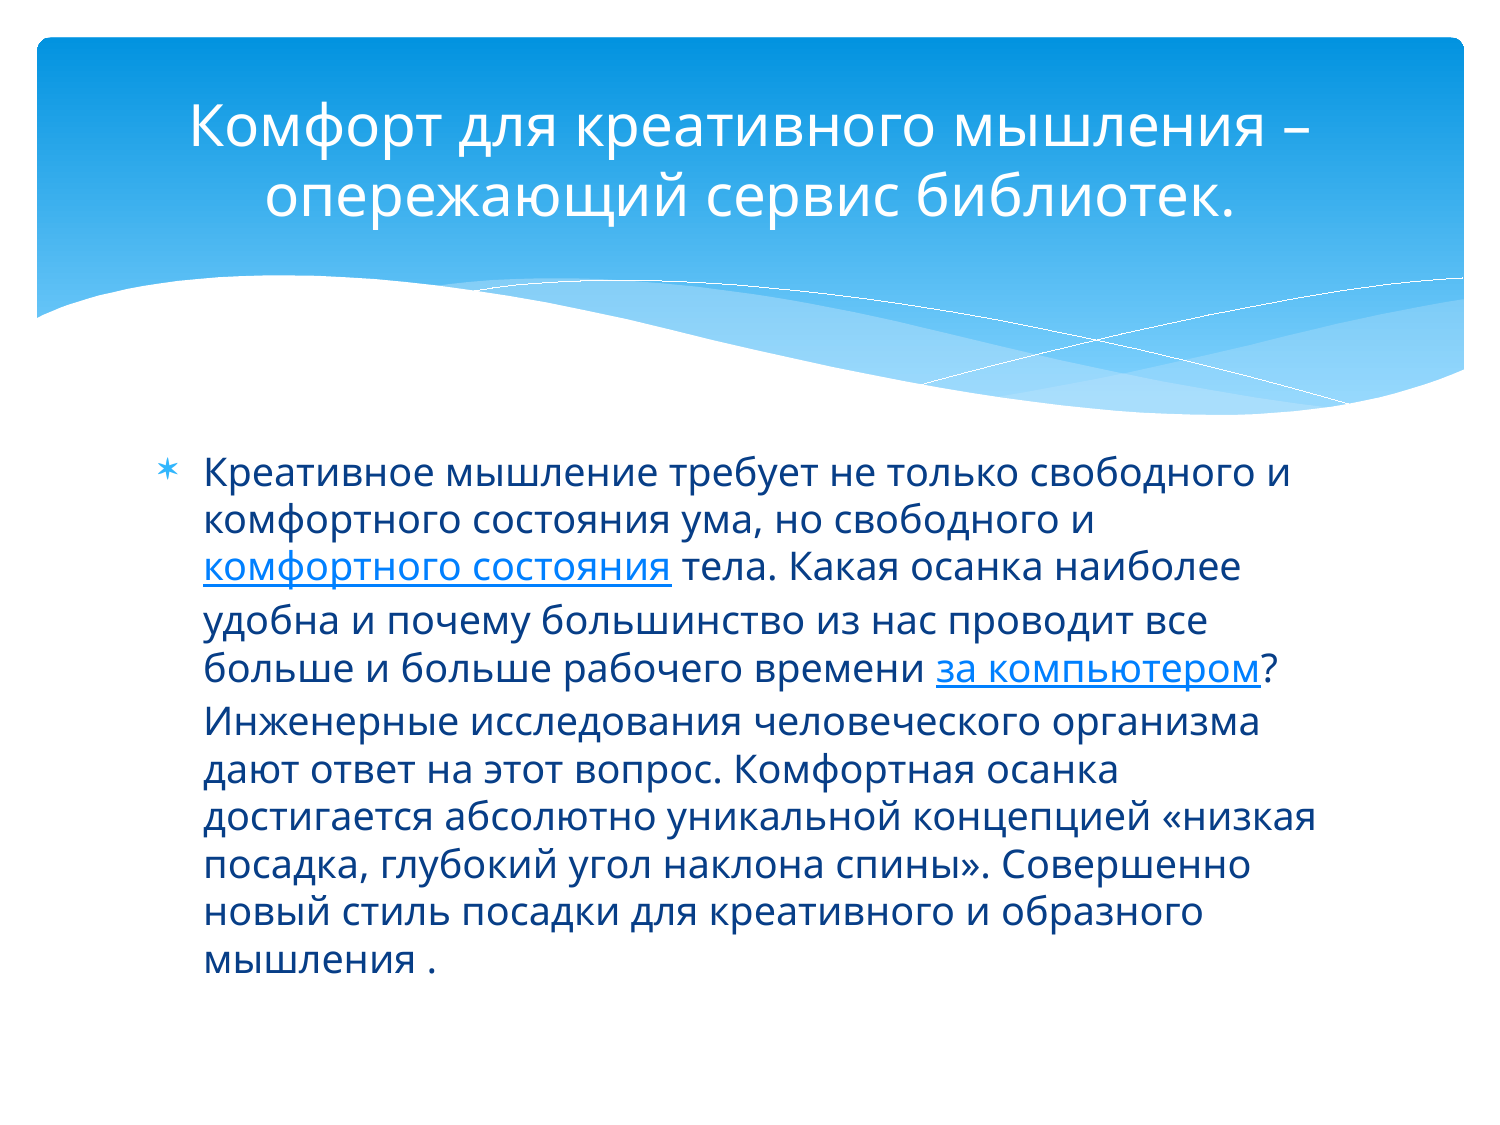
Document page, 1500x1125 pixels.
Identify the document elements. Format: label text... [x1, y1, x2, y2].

list Креативное мышление требует не только свободного и комфортного состояния ума, но свободного и комфортного состояния тела. Какая осанка наиболее удобна и почему большинство из нас проводит все больше и больше рабочего времени за компьютером? Инженерные исследования человеческого организма дают ответ на этот вопрос. Комфортная осанка достигается абсолютно уникальной концепцией «низкая посадка, глубокий угол наклона спины». Совершенно новый стиль посадки для креативного и образного мышления . [143, 438, 1359, 1005]
title Комфорт для креативного мышления – опережающий сервис библиотек. [75, 55, 1425, 261]
